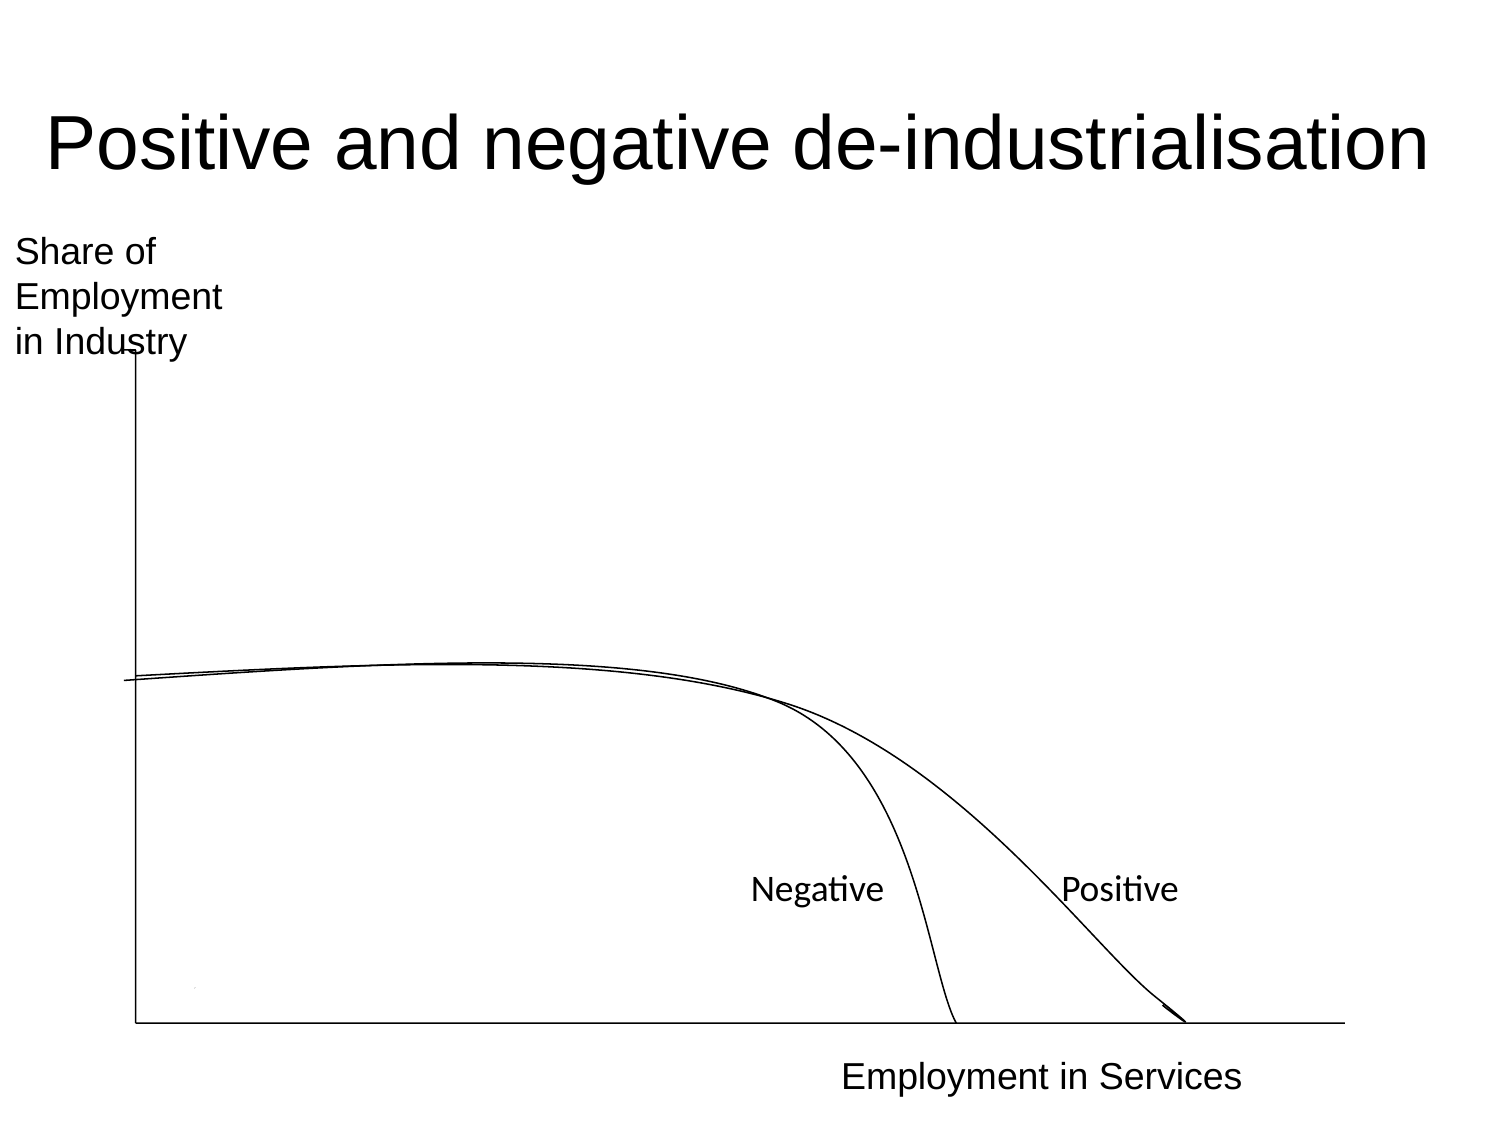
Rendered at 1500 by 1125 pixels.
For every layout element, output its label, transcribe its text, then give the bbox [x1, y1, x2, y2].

text_box [776, 700, 1186, 1023]
title Positive and negative de-industrialisation [0, 45, 1477, 233]
text_box [123, 662, 957, 1024]
text_box Negative [736, 856, 954, 917]
text_box [135, 667, 317, 679]
text_box Positive [1046, 856, 1325, 917]
text_box Share of Employment in Industry [0, 219, 254, 370]
text_box Employment in Services [826, 1045, 1449, 1105]
